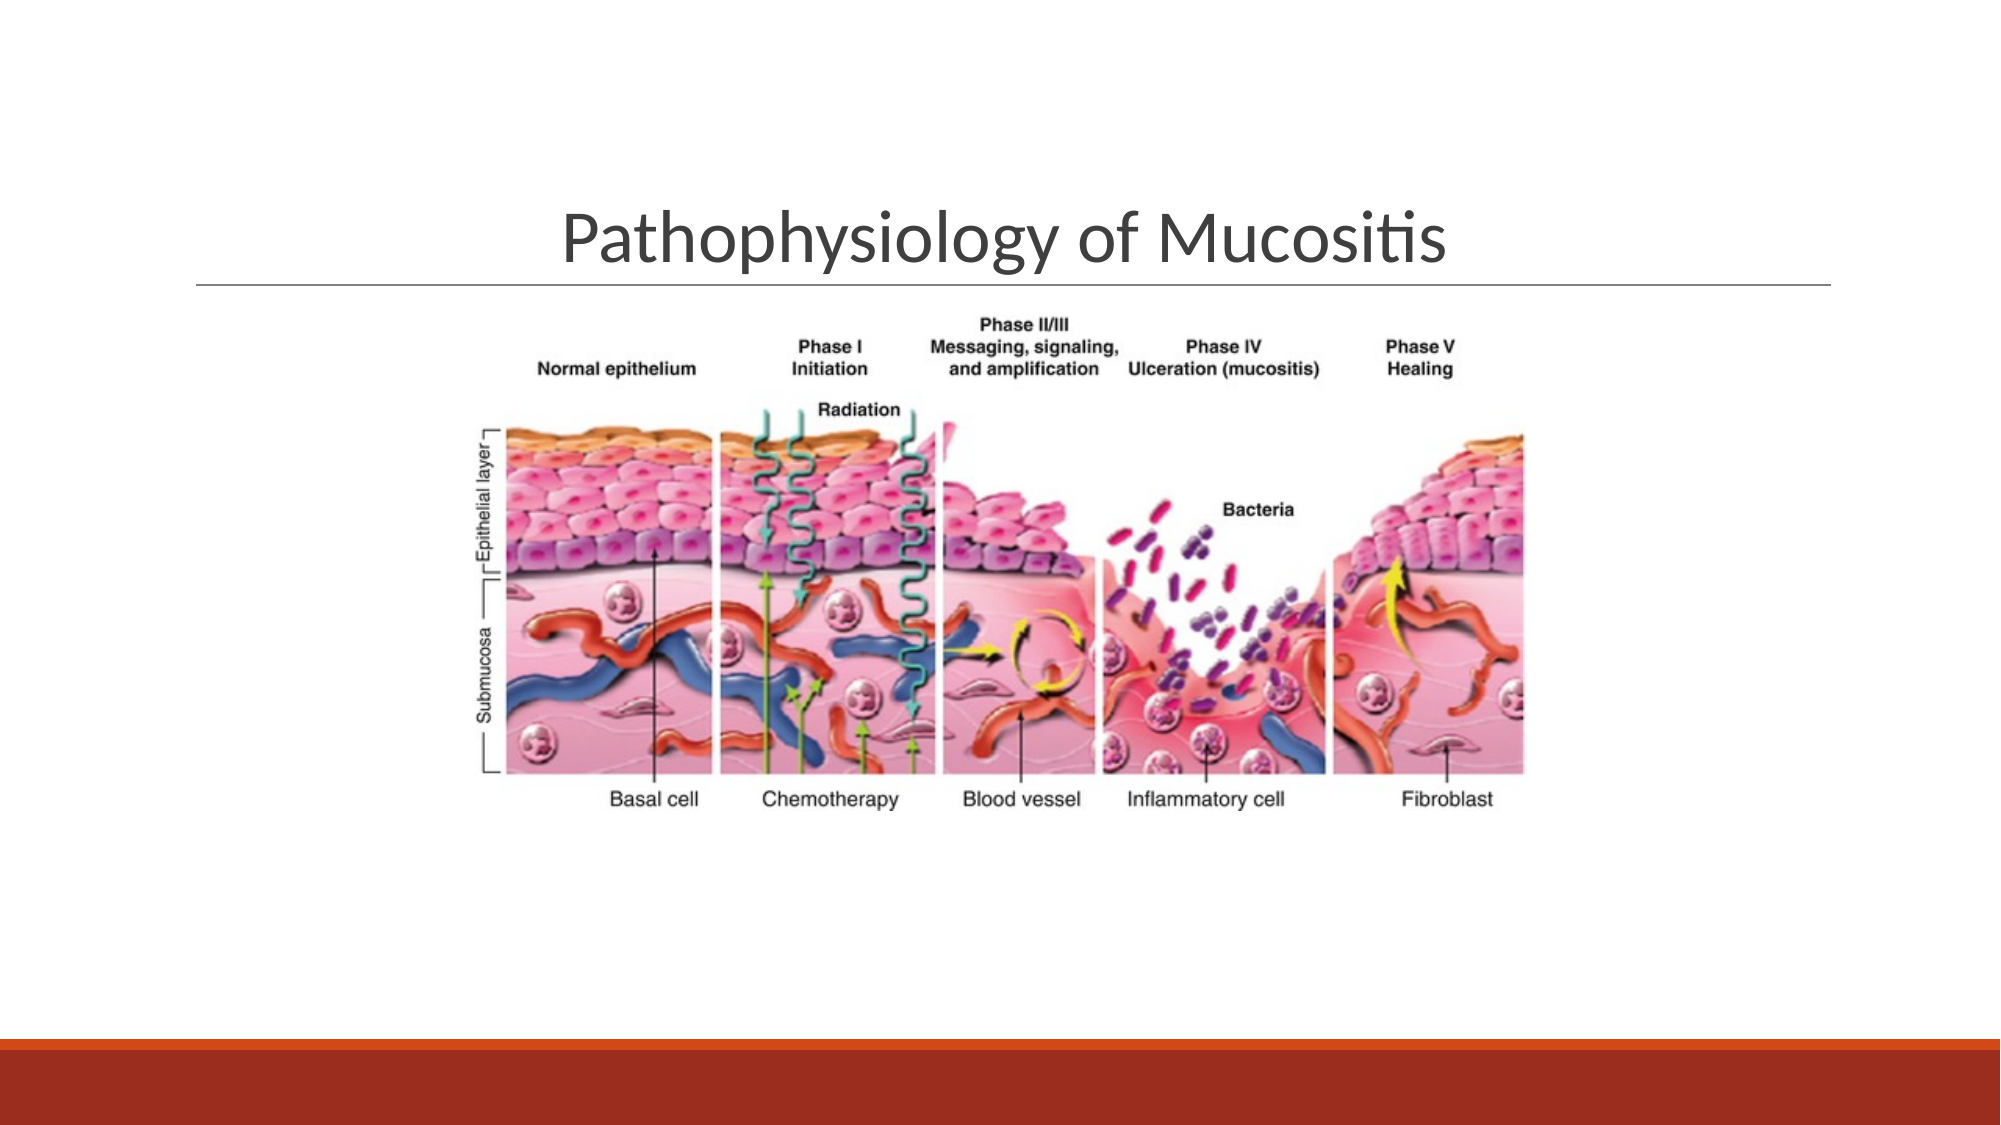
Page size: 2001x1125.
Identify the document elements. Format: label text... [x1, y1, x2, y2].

title Pathophysiology of Mucositis [180, 47, 1830, 285]
picture [474, 314, 1526, 811]
